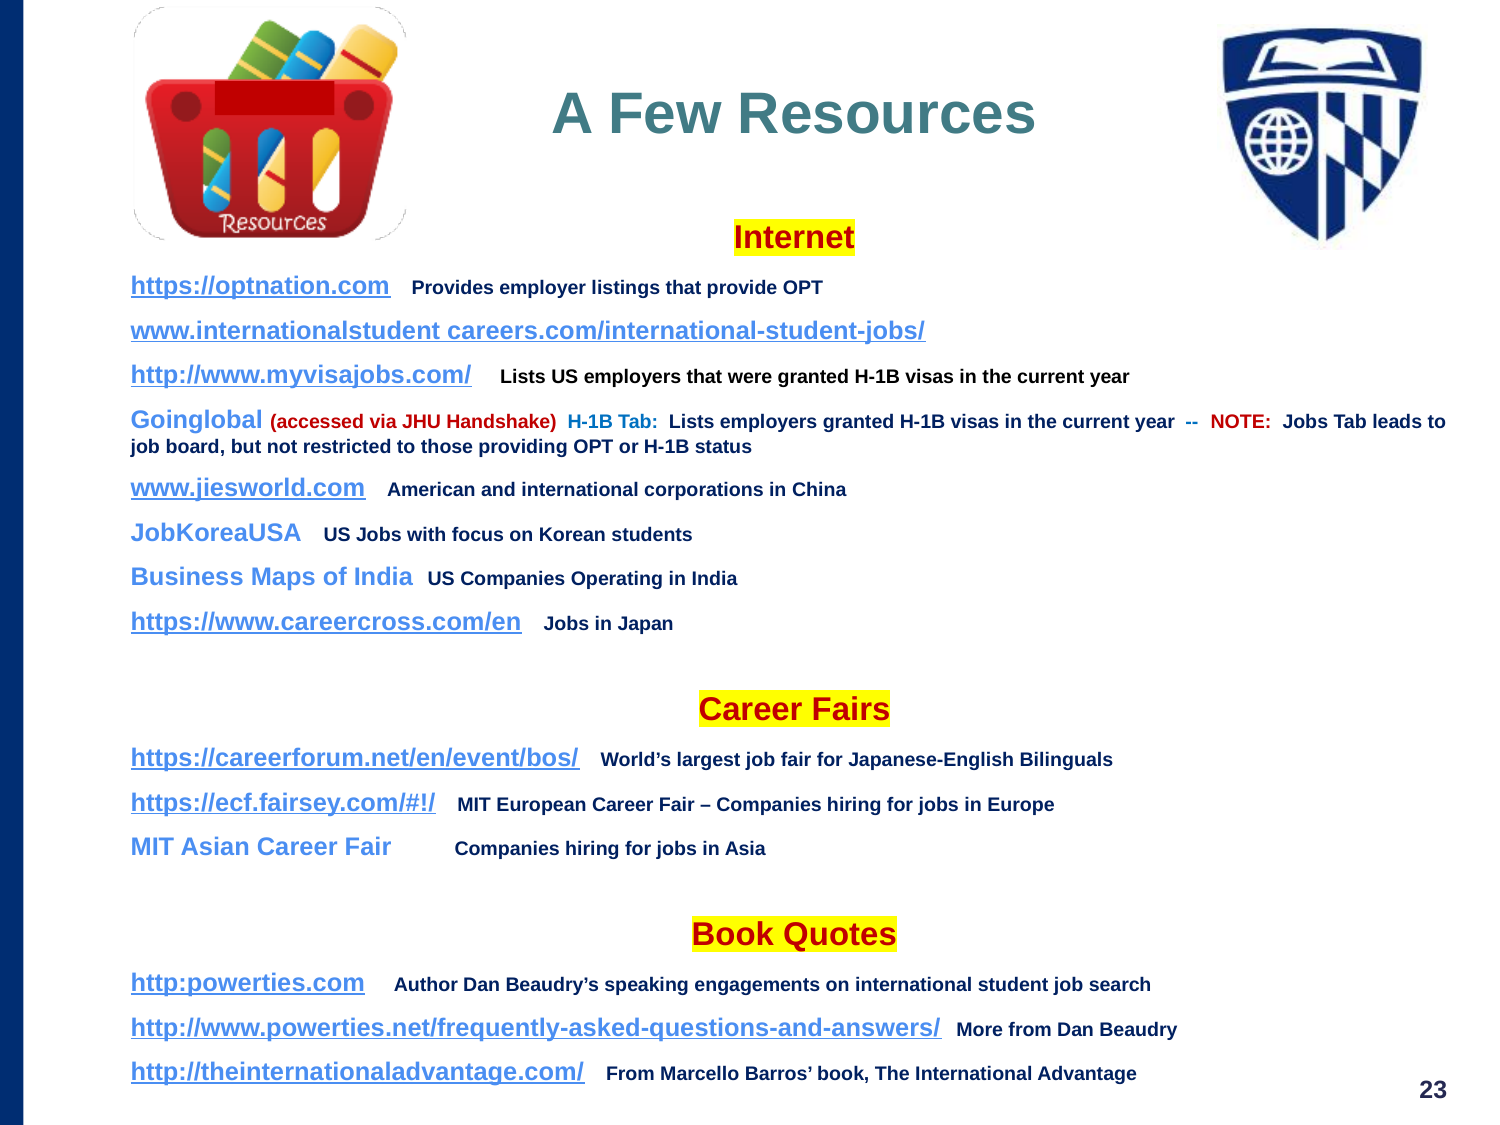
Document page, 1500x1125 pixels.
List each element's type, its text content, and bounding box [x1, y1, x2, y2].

picture [132, 5, 408, 241]
picture [1217, 24, 1428, 67]
slide_number 23 [1404, 1058, 1500, 1119]
list A Few Resources Internet https://optnation.com Provides employer listings that provide OPT www.internationalstudent careers.com/international-student-jobs/ http://www.myvisajobs.com/ Lists US employers that were granted H-1B visas in the current year Goinglobal (accessed via JHU Handshake) H-1B Tab: Lists employers granted H-1B visas in the current year -- NOTE: Jobs Tab leads to job board, but not restricted to those providing OPT or H-1B status www.jiesworld.com American and international corporations in China JobKoreaUSA US Jobs with focus on Korean students Business Maps of India US Companies Operating in India https://www.careercross.com/en Jobs in Japan Career Fairs https://careerforum.net/en/event/bos/ World’s largest job fair for Japanese-English Bilinguals https://ecf.fairsey.com/#!/ MIT European Career Fair – Companies hiring for jobs in Europe MIT Asian Career Fair Companies hiring for jobs in Asia Book Quotes http:powerties.com Author Dan Beaudry’s speaking engagements on international student job search http://www.powerties.net/frequently-asked-questions-and-answers/ More from Dan Beaudry http://theinternationaladvantage.com/ From Marcello Barros’ book, The International Advantage [46, 67, 1474, 1103]
